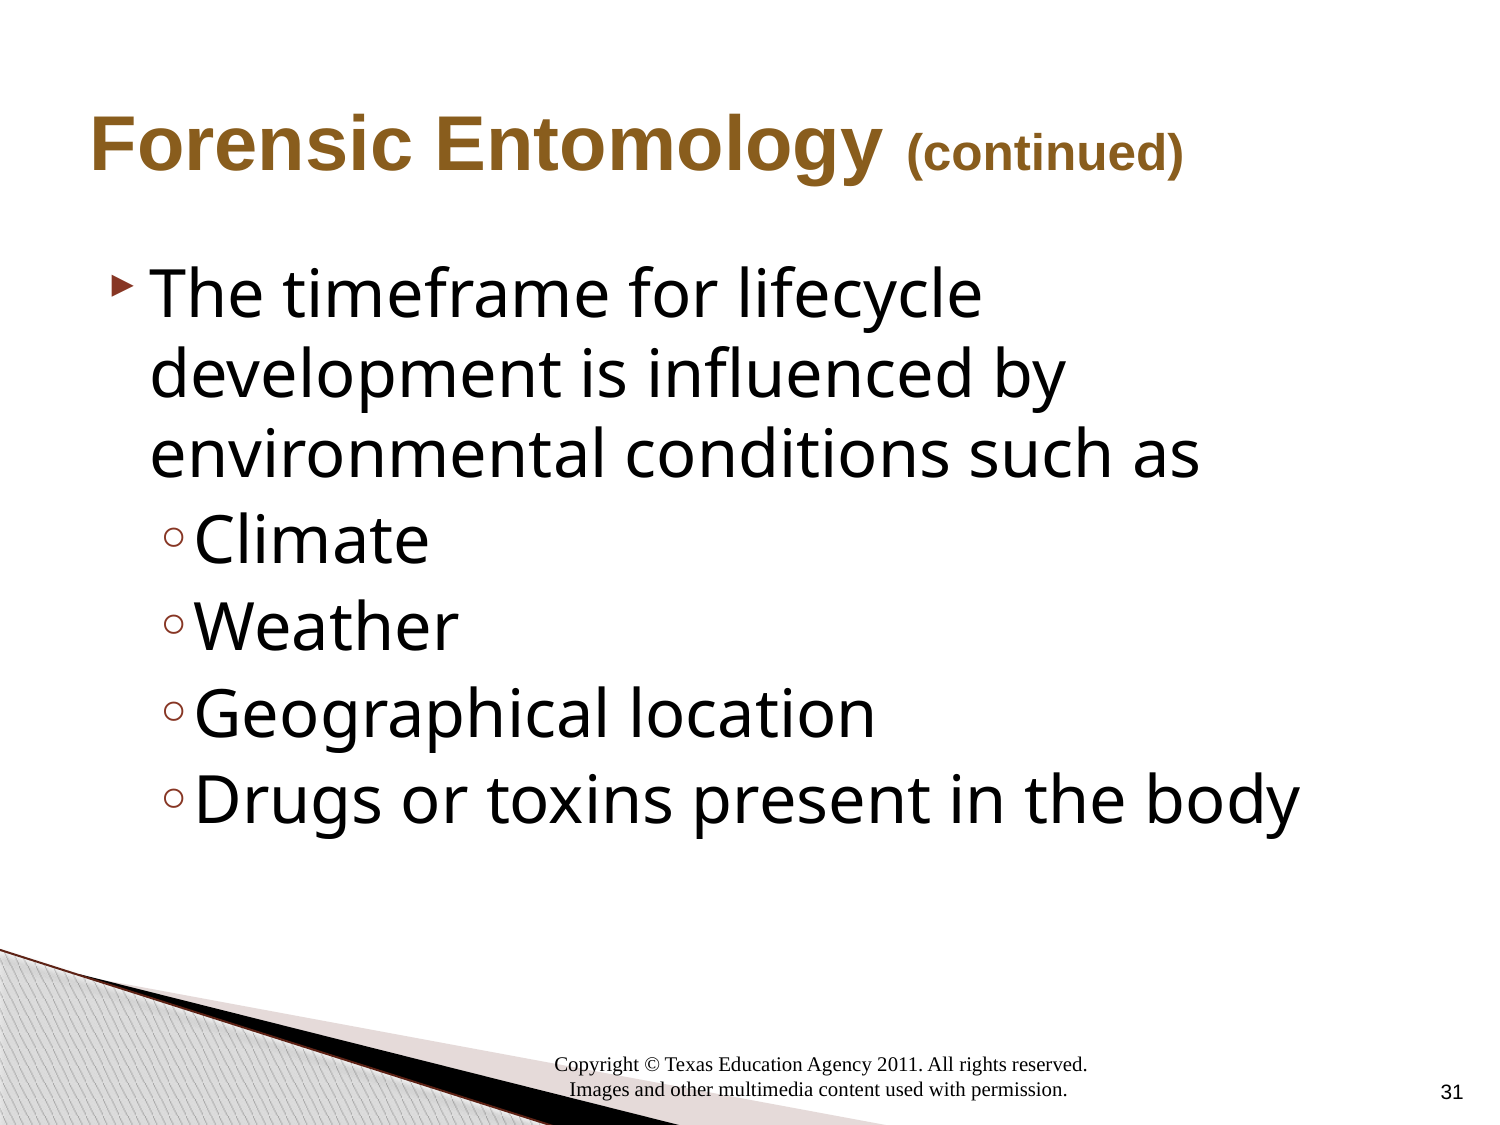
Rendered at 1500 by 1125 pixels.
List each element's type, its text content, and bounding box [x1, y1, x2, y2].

title Forensic Entomology (continued) [75, 45, 1425, 233]
slide_number 31 [1418, 1051, 1479, 1112]
list The timeframe for lifecycle development is influenced by environmental conditions such as Climate Weather Geographical location Drugs or toxins present in the body [74, 242, 1426, 986]
